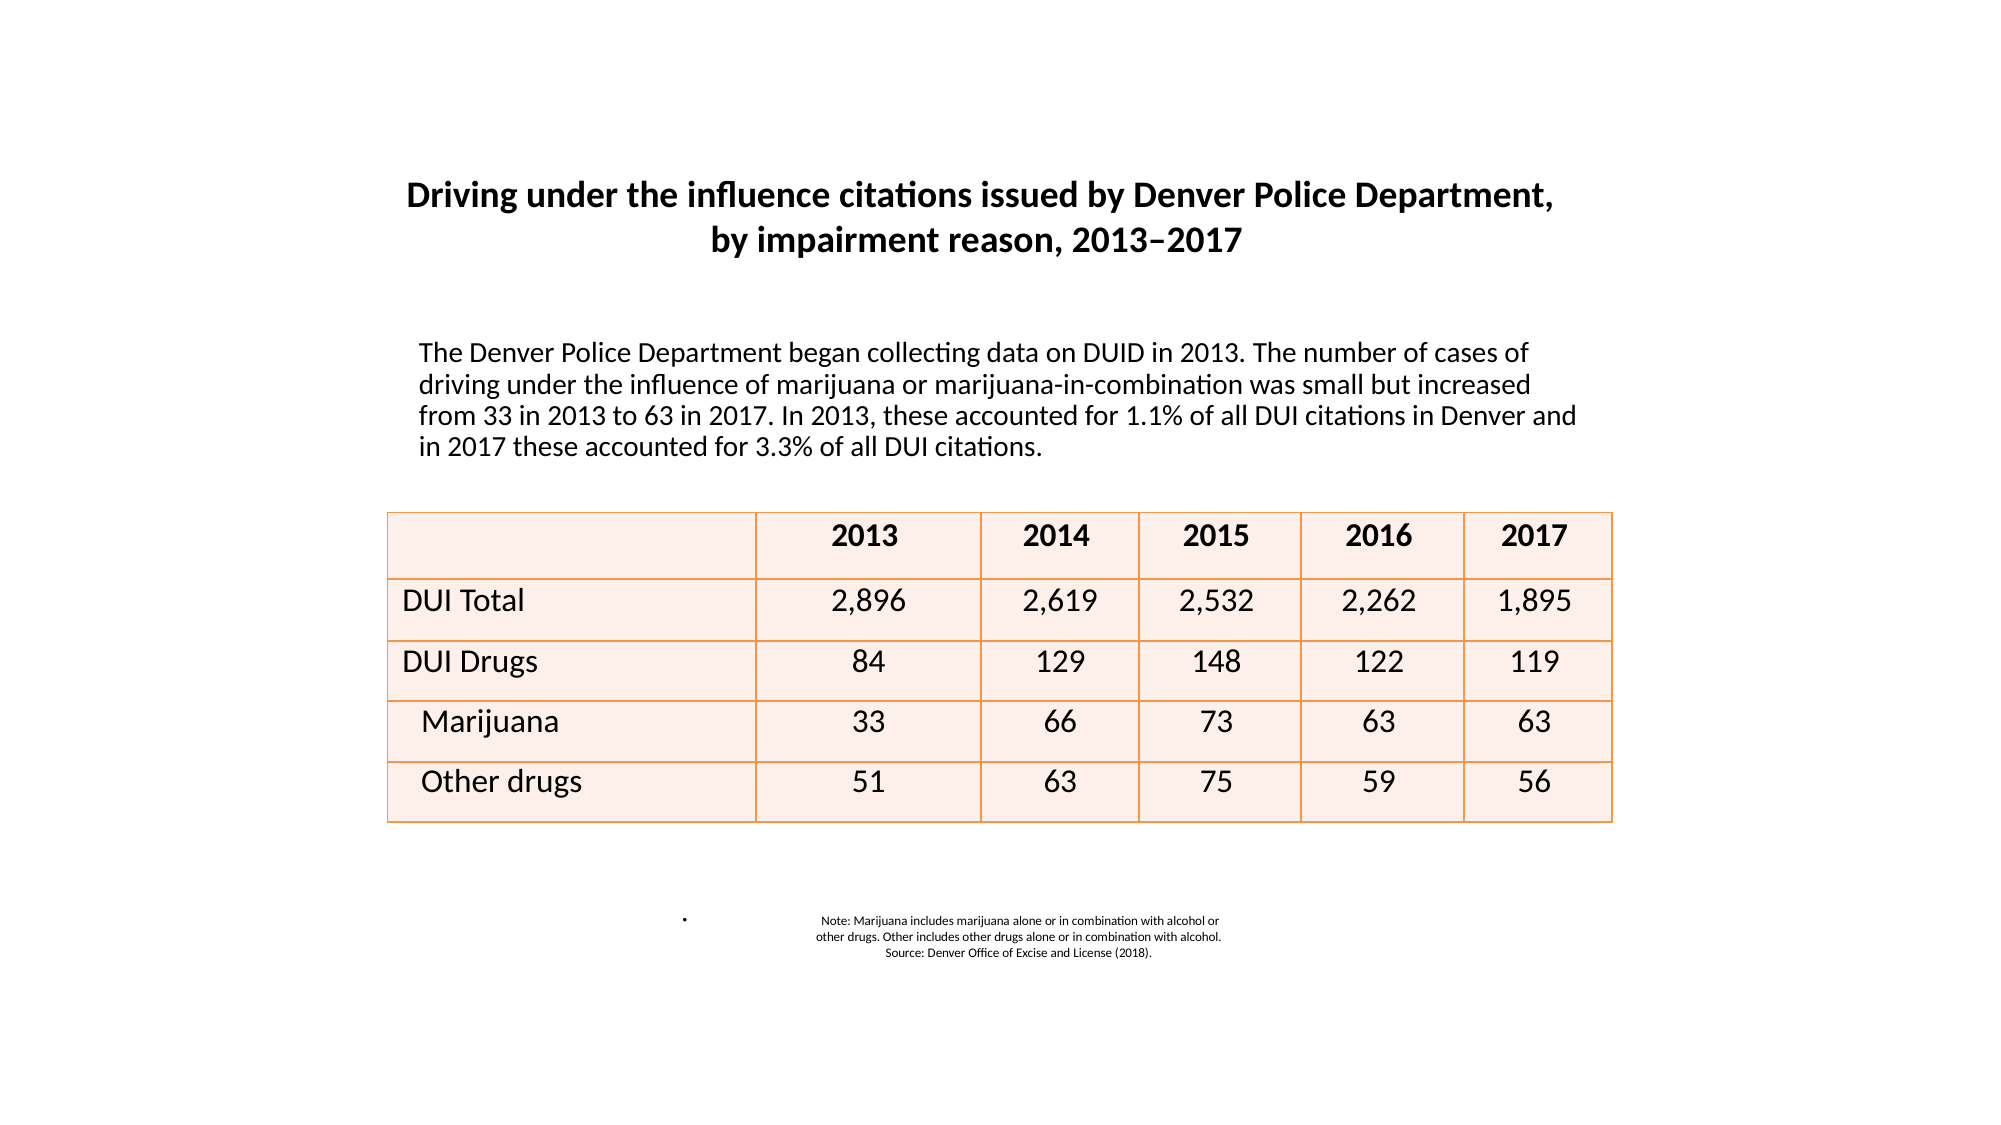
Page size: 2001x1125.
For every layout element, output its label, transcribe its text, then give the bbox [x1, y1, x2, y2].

list Note: Marijuana includes marijuana alone or in combination with alcohol or other drugs. Other includes other drugs alone or in combination with alcohol. Source: Denver Office of Excise and License (2018). [368, 725, 1632, 962]
table_header 2015 [1140, 513, 1300, 578]
table_cell 33 [757, 702, 980, 761]
table_cell 66 [982, 702, 1138, 761]
table_header 2016 [1302, 513, 1463, 578]
table_cell Other drugs [388, 763, 755, 821]
table_cell 129 [982, 642, 1138, 700]
table_cell 63 [982, 763, 1138, 821]
table_header [388, 513, 755, 578]
table_cell 59 [1302, 763, 1463, 821]
table_cell 63 [1465, 702, 1611, 761]
table_cell 148 [1140, 642, 1300, 700]
table_cell 73 [1140, 702, 1300, 761]
table_header 2014 [982, 513, 1138, 578]
table_cell 75 [1140, 763, 1300, 821]
table_cell 51 [757, 763, 980, 821]
table_cell 56 [1465, 763, 1611, 821]
table_cell 2,532 [1140, 580, 1300, 640]
table_cell Marijuana [388, 702, 755, 761]
table_cell 2,262 [1302, 580, 1463, 640]
table_cell 2,896 [757, 580, 980, 640]
table_cell 2,619 [982, 580, 1138, 640]
table_cell DUI Total [388, 580, 755, 640]
table_header 2017 [1465, 513, 1611, 578]
table_cell 122 [1302, 642, 1463, 700]
table_cell 63 [1302, 702, 1463, 761]
table_cell 1,895 [1465, 580, 1611, 640]
table_cell 119 [1465, 642, 1611, 700]
list The Denver Police Department began collecting data on DUID in 2013. The number of cases of driving under the influence of marijuana or marijuana-in-combination was small but increased from 33 in 2013 to 63 in 2017. In 2013, these accounted for 1.1% of all DUI citations in Denver and in 2017 these accounted for 3.3% of all DUI citations. [418, 314, 1581, 477]
text_box Driving under the influence citations issued by Denver Police Department, by impairment reason, 2013–2017 [374, 162, 1588, 313]
table_header 2013 [757, 513, 980, 578]
table_cell 84 [757, 642, 980, 700]
table_cell DUI Drugs [388, 642, 755, 700]
